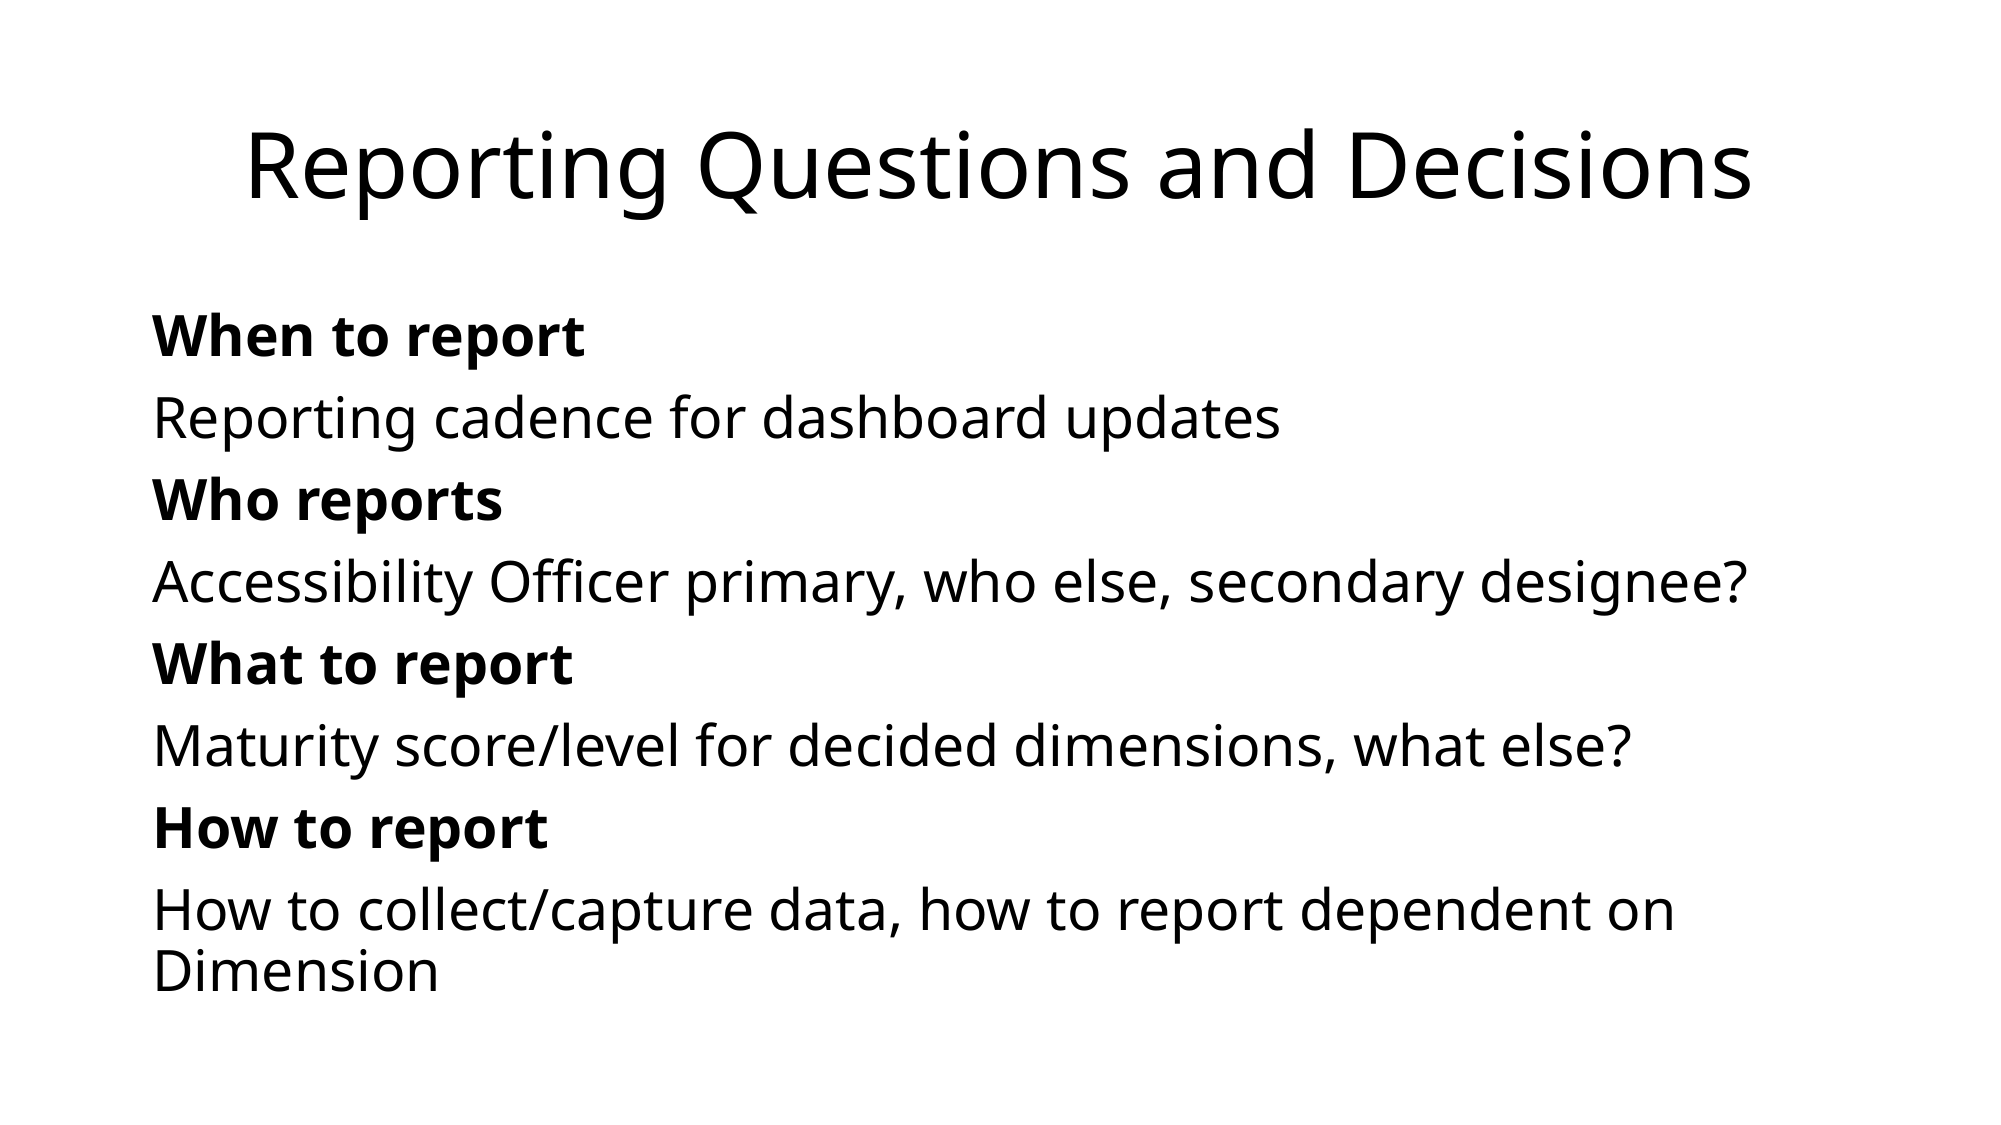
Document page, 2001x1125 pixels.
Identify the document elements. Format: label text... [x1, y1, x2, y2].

title Reporting Questions and Decisions [137, 59, 1863, 278]
list When to report Reporting cadence for dashboard updates Who reports Accessibility Officer primary, who else, secondary designee? What to report Maturity score/level for decided dimensions, what else? How to report How to collect/capture data, how to report dependent on Dimension [137, 299, 1863, 1014]
